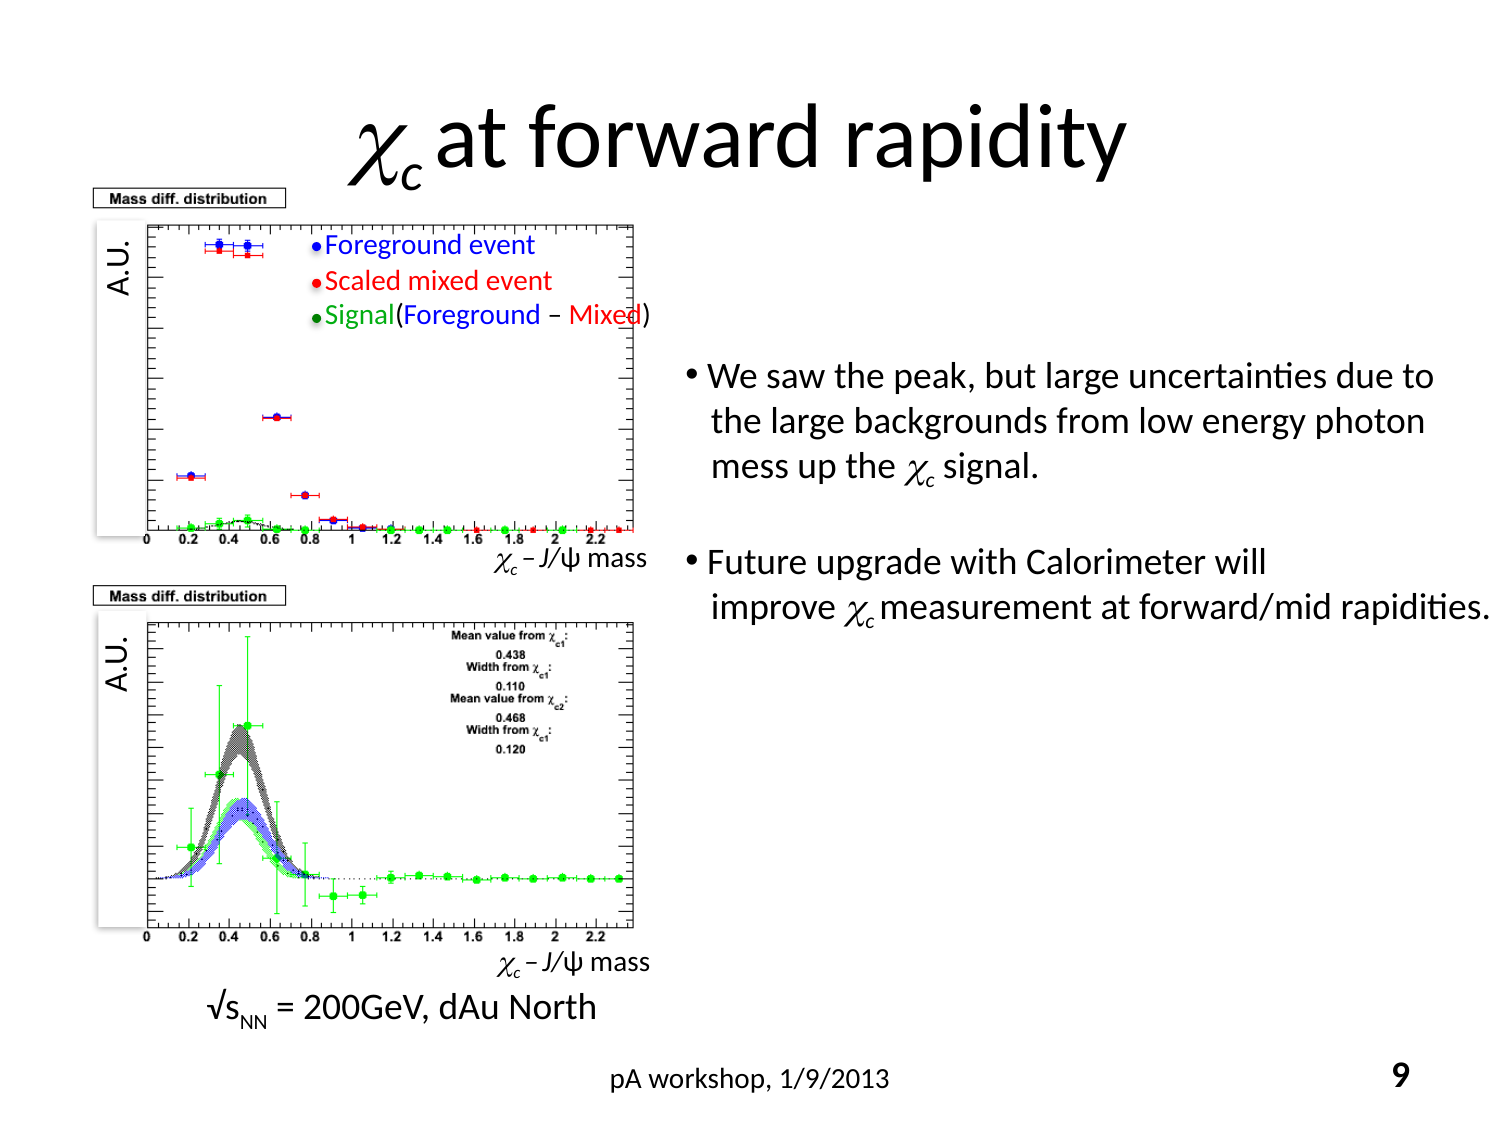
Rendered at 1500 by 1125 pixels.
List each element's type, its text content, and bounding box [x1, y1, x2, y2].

text_box √sNN = 200GeV, dAu North [191, 983, 613, 1041]
text_box pA workshop, 1/9/2013 [594, 1052, 906, 1102]
text_box cc – J/ψ mass [482, 983, 666, 990]
text_box We saw the peak, but large uncertainties due to the large backgrounds from low energy photon mess up the cc signal. Future upgrade with Calorimeter will improve cc measurement at forward/mid rapidities. [705, 343, 1500, 731]
title cc at forward rapidity [75, 45, 1425, 233]
slide_number 9 [1074, 1042, 1425, 1103]
picture [81, 179, 701, 976]
